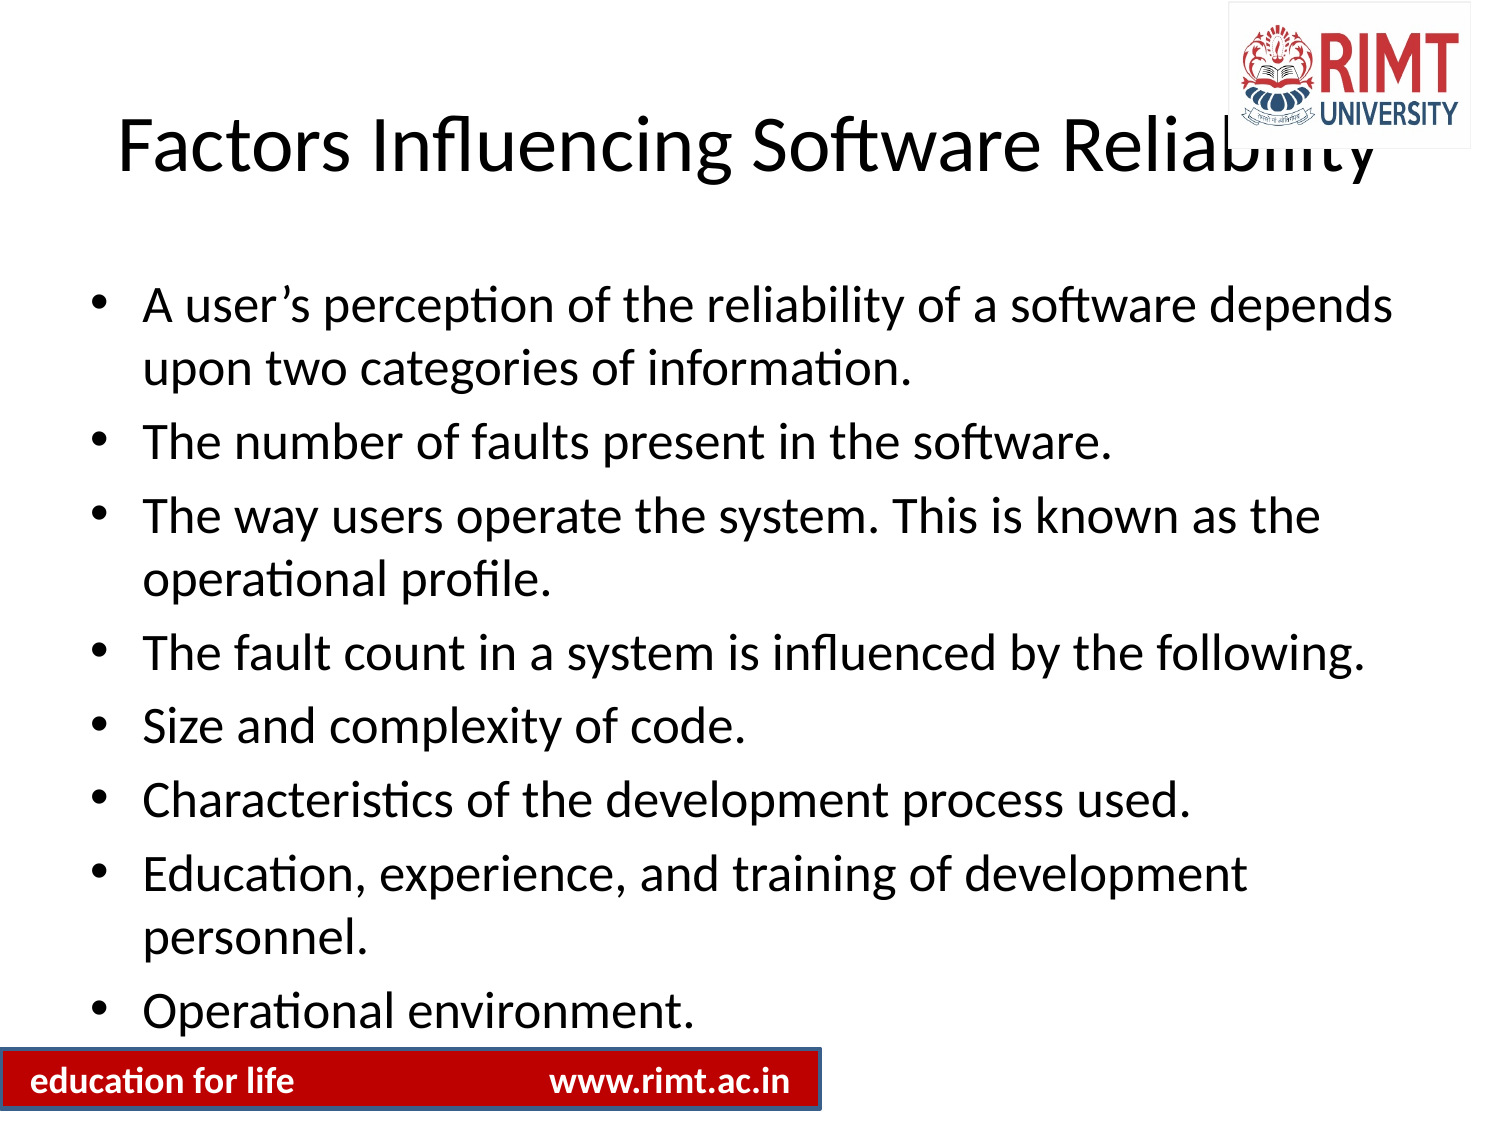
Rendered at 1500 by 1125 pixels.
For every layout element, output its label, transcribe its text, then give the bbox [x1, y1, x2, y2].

title Factors Influencing Software Reliability [75, 45, 1425, 233]
text_box education for life www.rimt.ac.in [0, 1047, 822, 1111]
list A user’s perception of the reliability of a software depends upon two categories of information. The number of faults present in the software. The way users operate the system. This is known as the operational profile. The fault count in a system is influenced by the following. Size and complexity of code. Characteristics of the development process used. Education, experience, and training of development personnel. Operational environment. [75, 262, 1425, 1050]
picture [1227, 1, 1471, 149]
